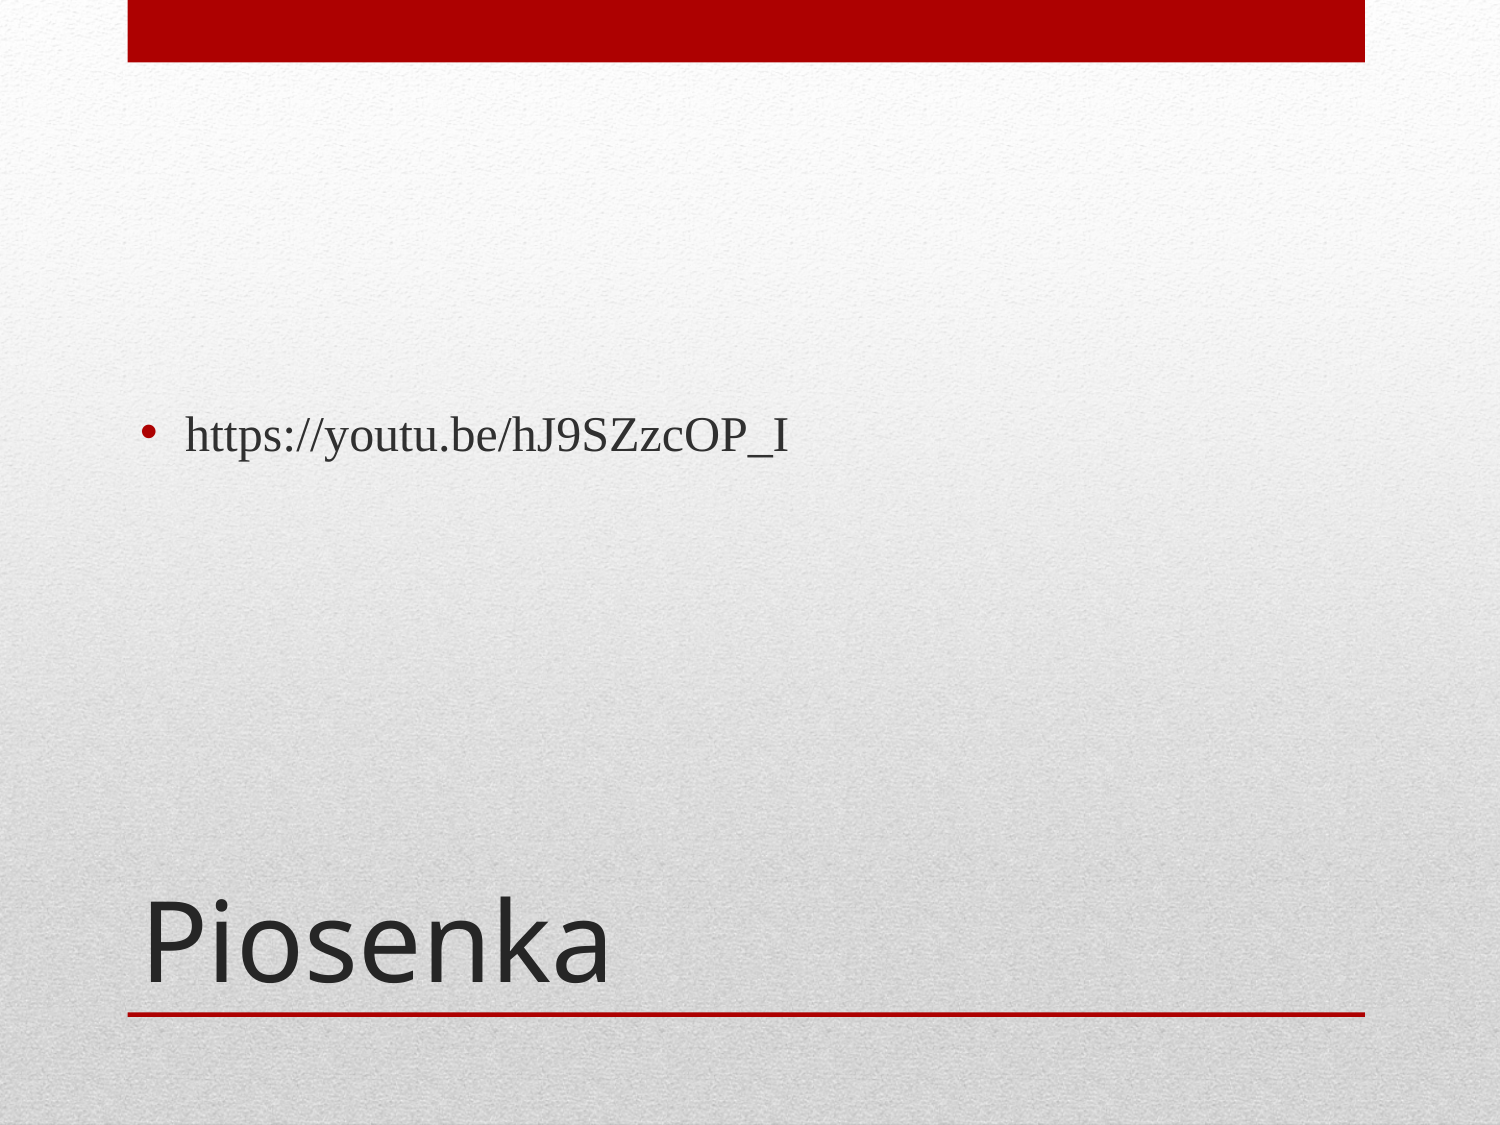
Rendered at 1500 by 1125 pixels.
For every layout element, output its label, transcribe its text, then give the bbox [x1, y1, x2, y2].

list https://youtu.be/hJ9SZzcOP_I [125, 112, 1363, 750]
title Piosenka [125, 750, 1238, 1013]
